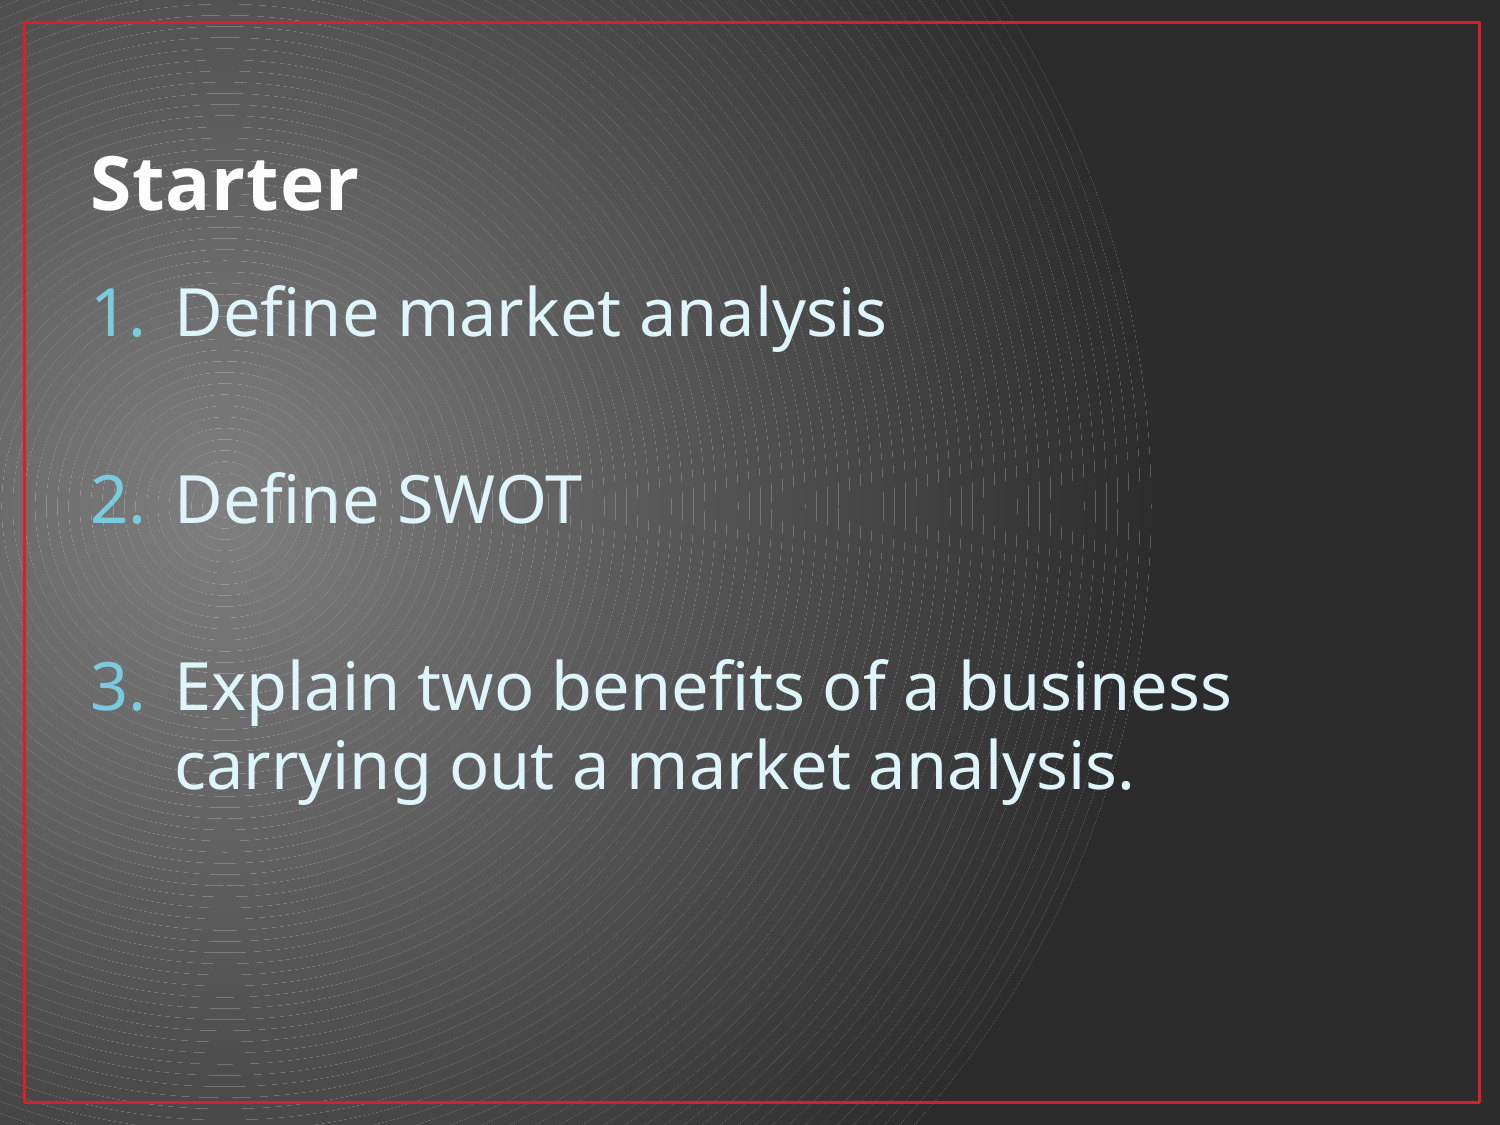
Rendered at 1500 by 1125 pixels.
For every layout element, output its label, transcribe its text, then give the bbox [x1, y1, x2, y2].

title Starter [75, 45, 1425, 233]
list Define market analysis Define SWOT Explain two benefits of a business carrying out a market analysis. [75, 262, 1425, 1005]
